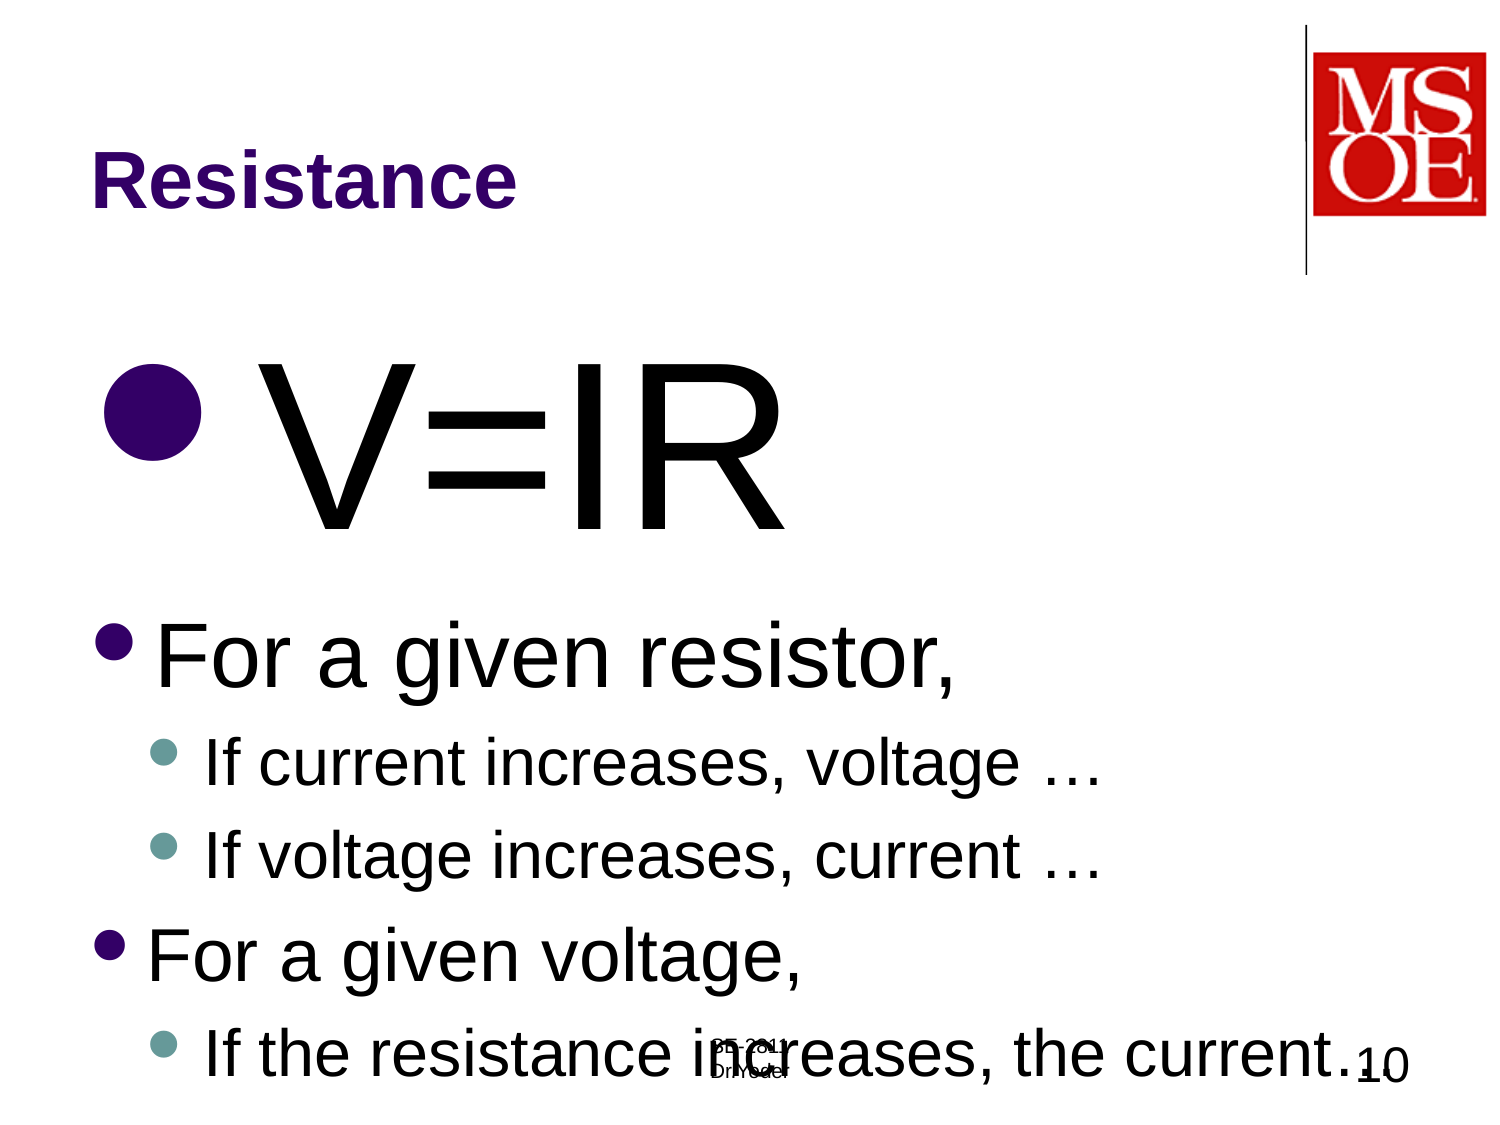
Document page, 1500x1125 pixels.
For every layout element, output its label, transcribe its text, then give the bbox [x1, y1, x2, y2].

list V=IR For a given resistor, If current increases, voltage … If voltage increases, current … For a given voltage, If the resistance increases, the current… [74, 281, 1426, 1006]
picture [1313, 37, 1488, 232]
title Resistance [74, 19, 1313, 233]
footer SE-2811 Dr.Yoder [512, 1024, 988, 1101]
slide_number 10 [1074, 1024, 1426, 1101]
